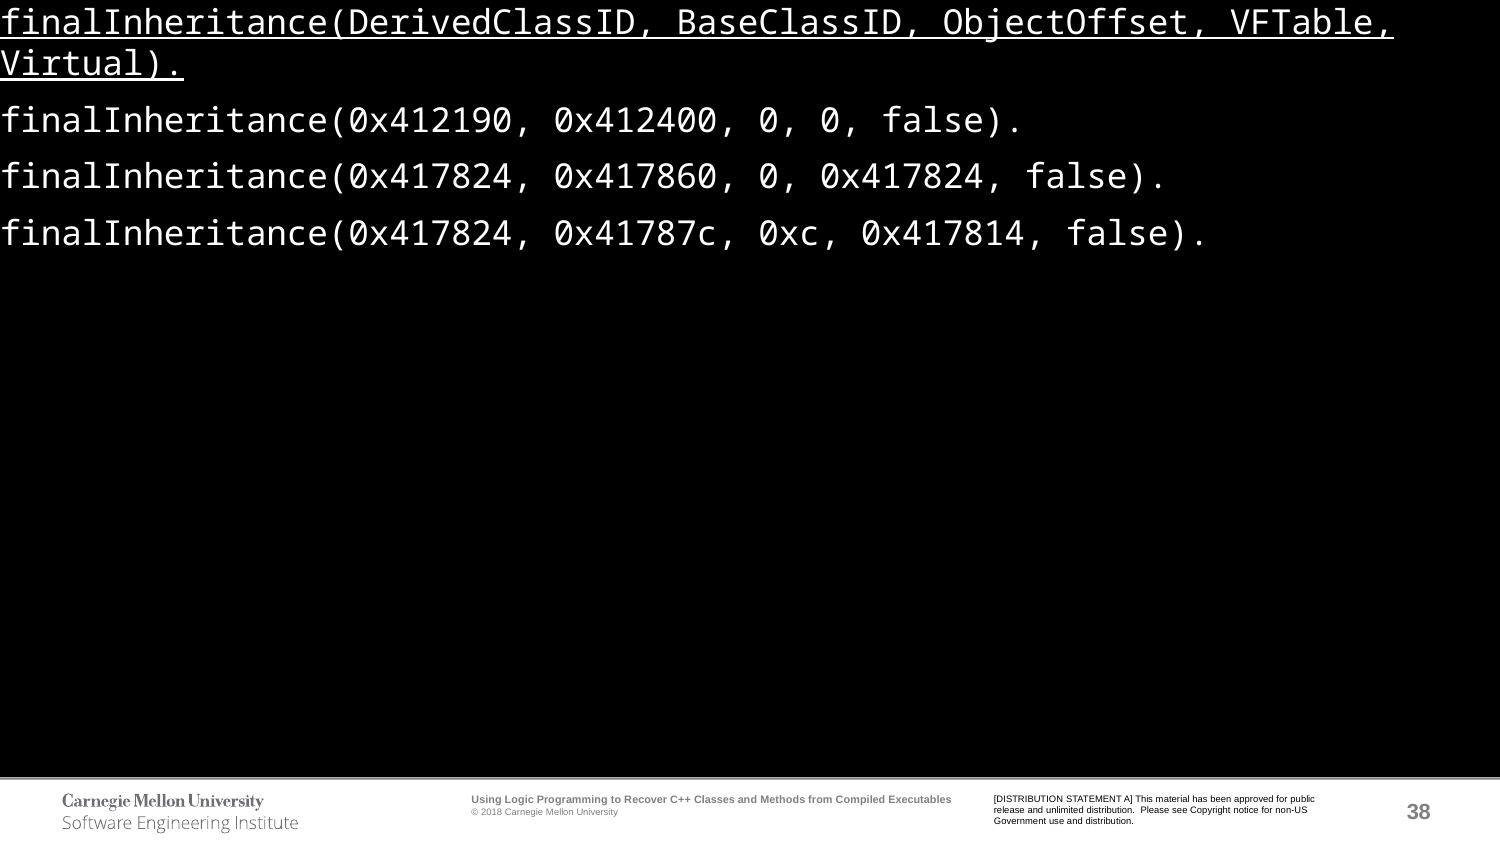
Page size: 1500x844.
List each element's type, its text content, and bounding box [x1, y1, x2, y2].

list finalInheritance(DerivedClassID, BaseClassID, ObjectOffset, VFTable, Virtual). finalInheritance(0x412190, 0x412400, 0, 0, false). finalInheritance(0x417824, 0x417860, 0, 0x417824, false). finalInheritance(0x417824, 0x41787c, 0xc, 0x417814, false). [0, 0, 1500, 777]
